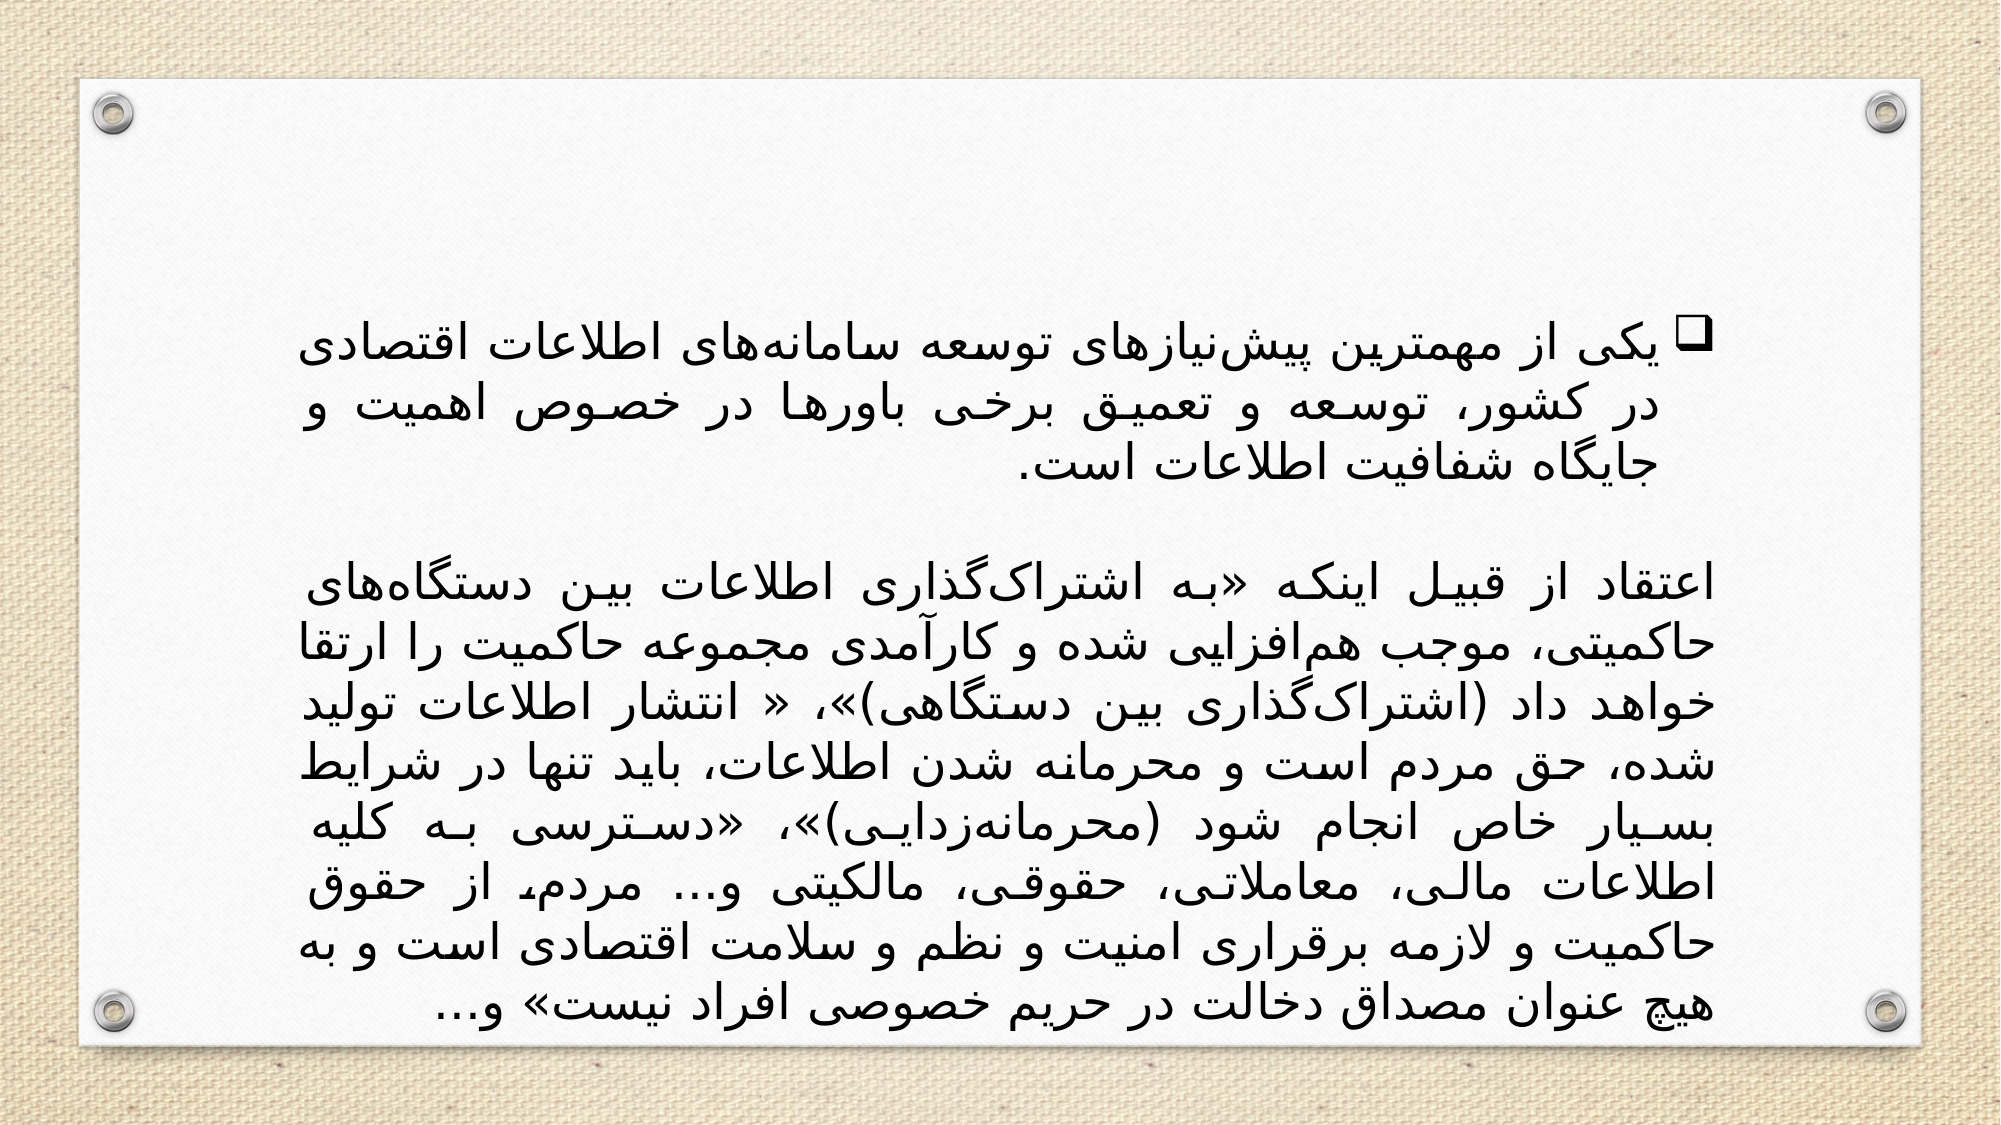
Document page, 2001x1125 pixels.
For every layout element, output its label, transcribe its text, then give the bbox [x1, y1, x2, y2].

picture [0, 0, 2001, 1125]
text_box یکی از مهمترین پیش‌نیازهای توسعه سامانه‌های اطلاعات اقتصادی در کشور، توسعه و تعمیق برخی باورها در خصوص اهمیت و جایگاه شفافیت اطلاعات است. اعتقاد از قبیل اینکه «به اشتراک‌گذاری اطلاعات بین دستگاه‌های حاکمیتی، موجب هم‌افزایی شده و کارآمدی مجموعه حاکمیت را ارتقا خواهد داد (اشتراک‌گذاری بین دستگاهی)»، « انتشار اطلاعات تولید شده، حق مردم است و محرمانه شدن اطلاعات، باید تنها در شرایط بسیار خاص انجام شود (محرمانه‌زدایی)»، «دسترسی به کلیه اطلاعات مالی، معاملاتی، حقوقی، مالکیتی و... مردم، از حقوق حاکمیت و لازمه برقراری امنیت و نظم و سلامت اقتصادی است و به هیچ عنوان مصداق دخالت در حریم خصوصی افراد نیست» و... [281, 302, 1732, 1037]
